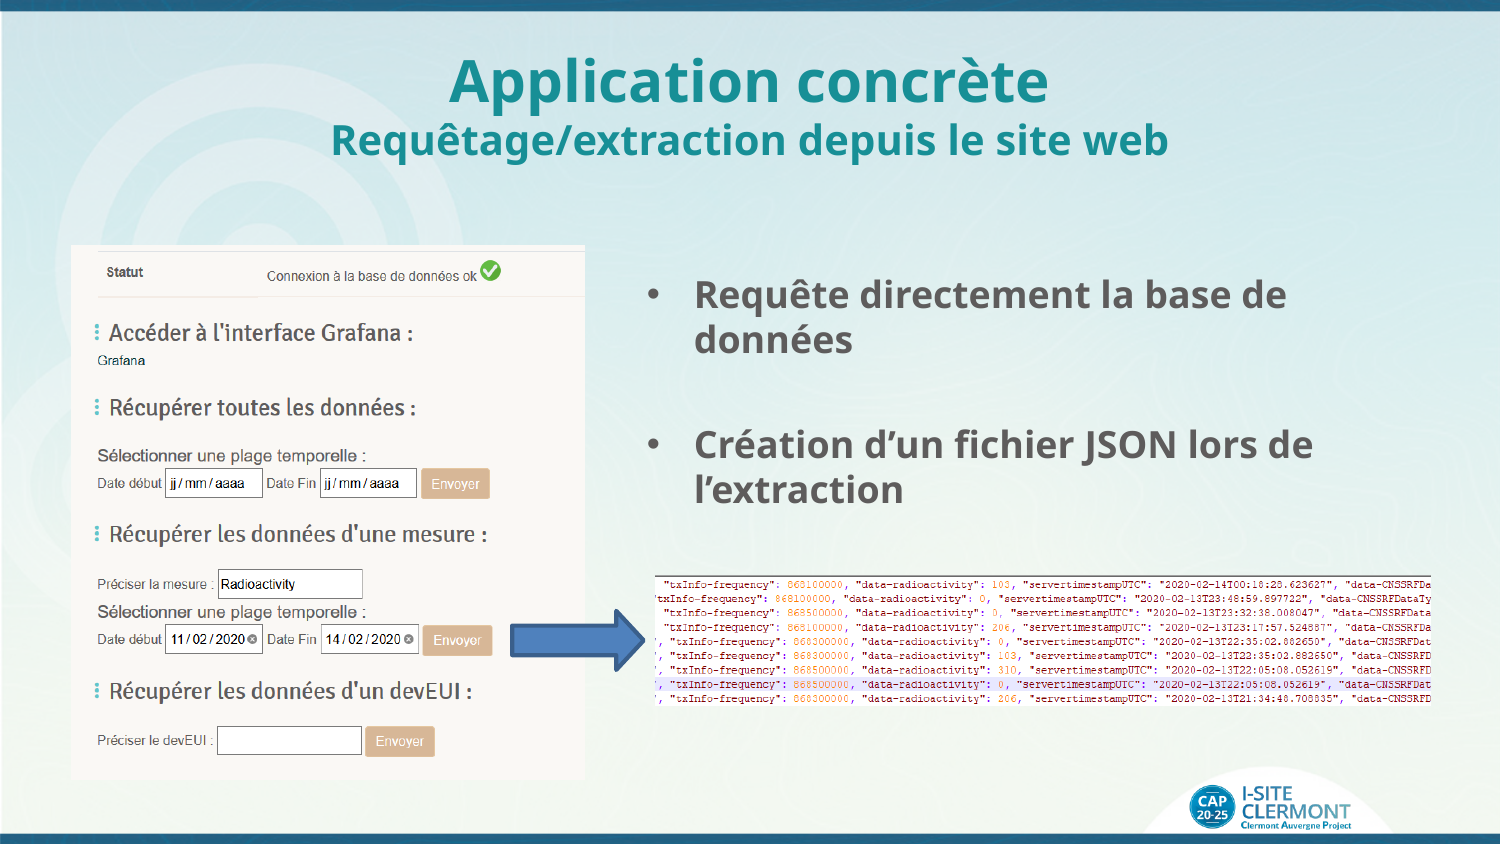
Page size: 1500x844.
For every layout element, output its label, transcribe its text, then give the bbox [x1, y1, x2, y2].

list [655, 575, 1431, 706]
picture [71, 244, 585, 780]
title Application concrète Requêtage/extraction depuis le site web [75, 33, 1425, 175]
picture [0, 0, 1500, 12]
picture [0, 776, 1500, 844]
text_box [589, 608, 646, 672]
text_box Requête directement la base de données Création d’un fichier JSON lors de l’extraction [631, 263, 1414, 522]
